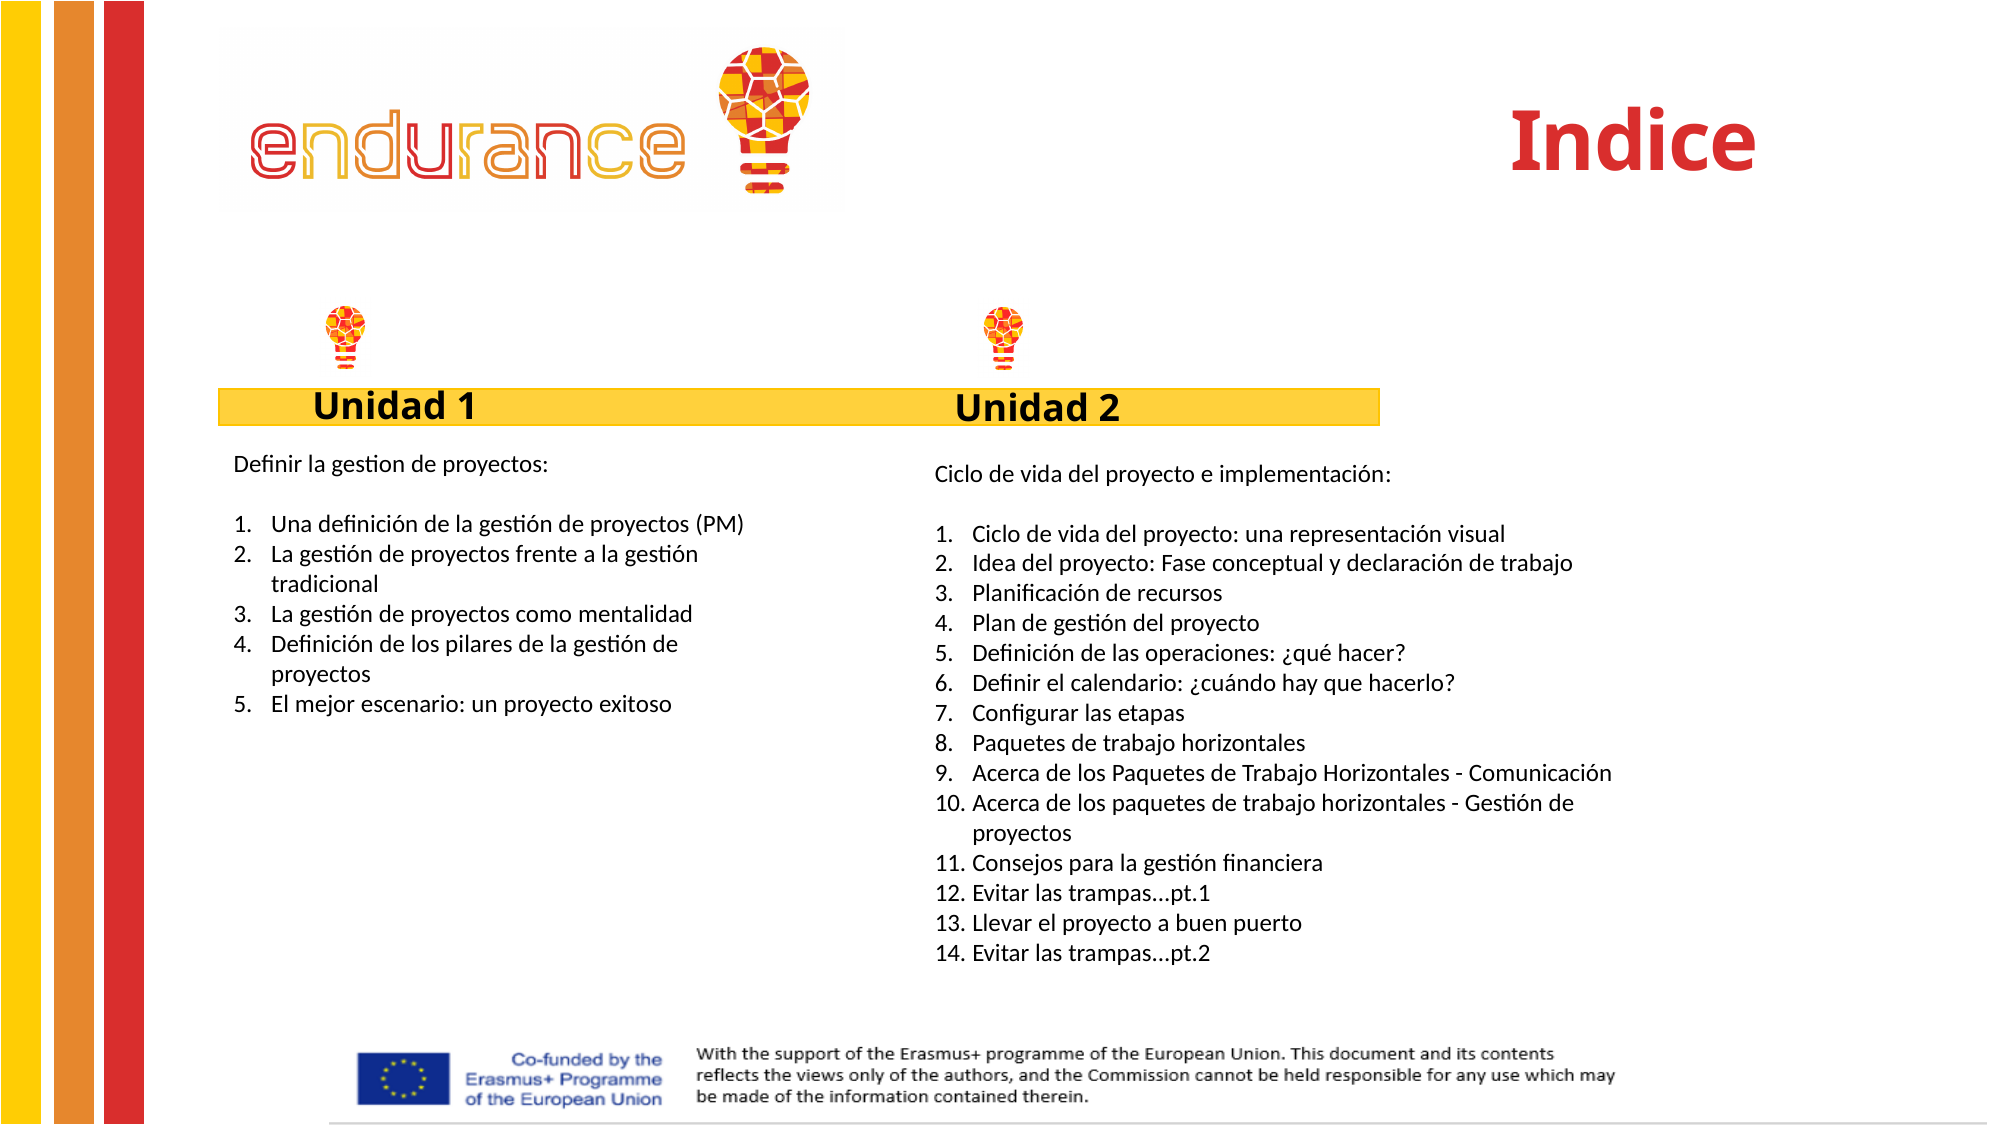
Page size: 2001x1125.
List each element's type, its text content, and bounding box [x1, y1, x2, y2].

picture [218, 27, 845, 212]
text_box Unidad 2 [936, 376, 1380, 437]
text_box [0, 0, 43, 1125]
text_box [218, 388, 294, 426]
text_box Ciclo de vida del proyecto e implementación: Ciclo de vida del proyecto: una representación visual Idea del proyecto: Fase conceptual y declaración de trabajo Planificación de recursos Plan de gestión del proyecto Definición de las operaciones: ¿qué hacer? Definir el calendario: ¿cuándo hay que hacerlo? Configurar las etapas Paquetes de trabajo horizontales Acerca de los Paquetes de Trabajo Horizontales - Comunicación Acerca de los paquetes de trabajo horizontales - Gestión de proyectos Consejos para la gestión financiera Evitar las trampas...pt.1 Llevar el proyecto a buen puerto Evitar las trampas...pt.2 [919, 449, 1637, 974]
picture [329, 1032, 1987, 1125]
picture [977, 298, 1030, 378]
text_box [52, 0, 96, 1125]
picture [319, 297, 372, 377]
text_box Definir la gestion de proyectos: Una definición de la gestión de proyectos (PM) La gestión de proyectos frente a la gestión tradicional La gestión de proyectos como mentalidad Definición de los pilares de la gestión de proyectos El mejor escenario: un proyecto exitoso [218, 440, 791, 755]
text_box Unidad 1 [294, 374, 674, 435]
text_box [674, 388, 936, 426]
text_box [102, 0, 146, 1125]
title Indice [1322, 90, 1948, 197]
